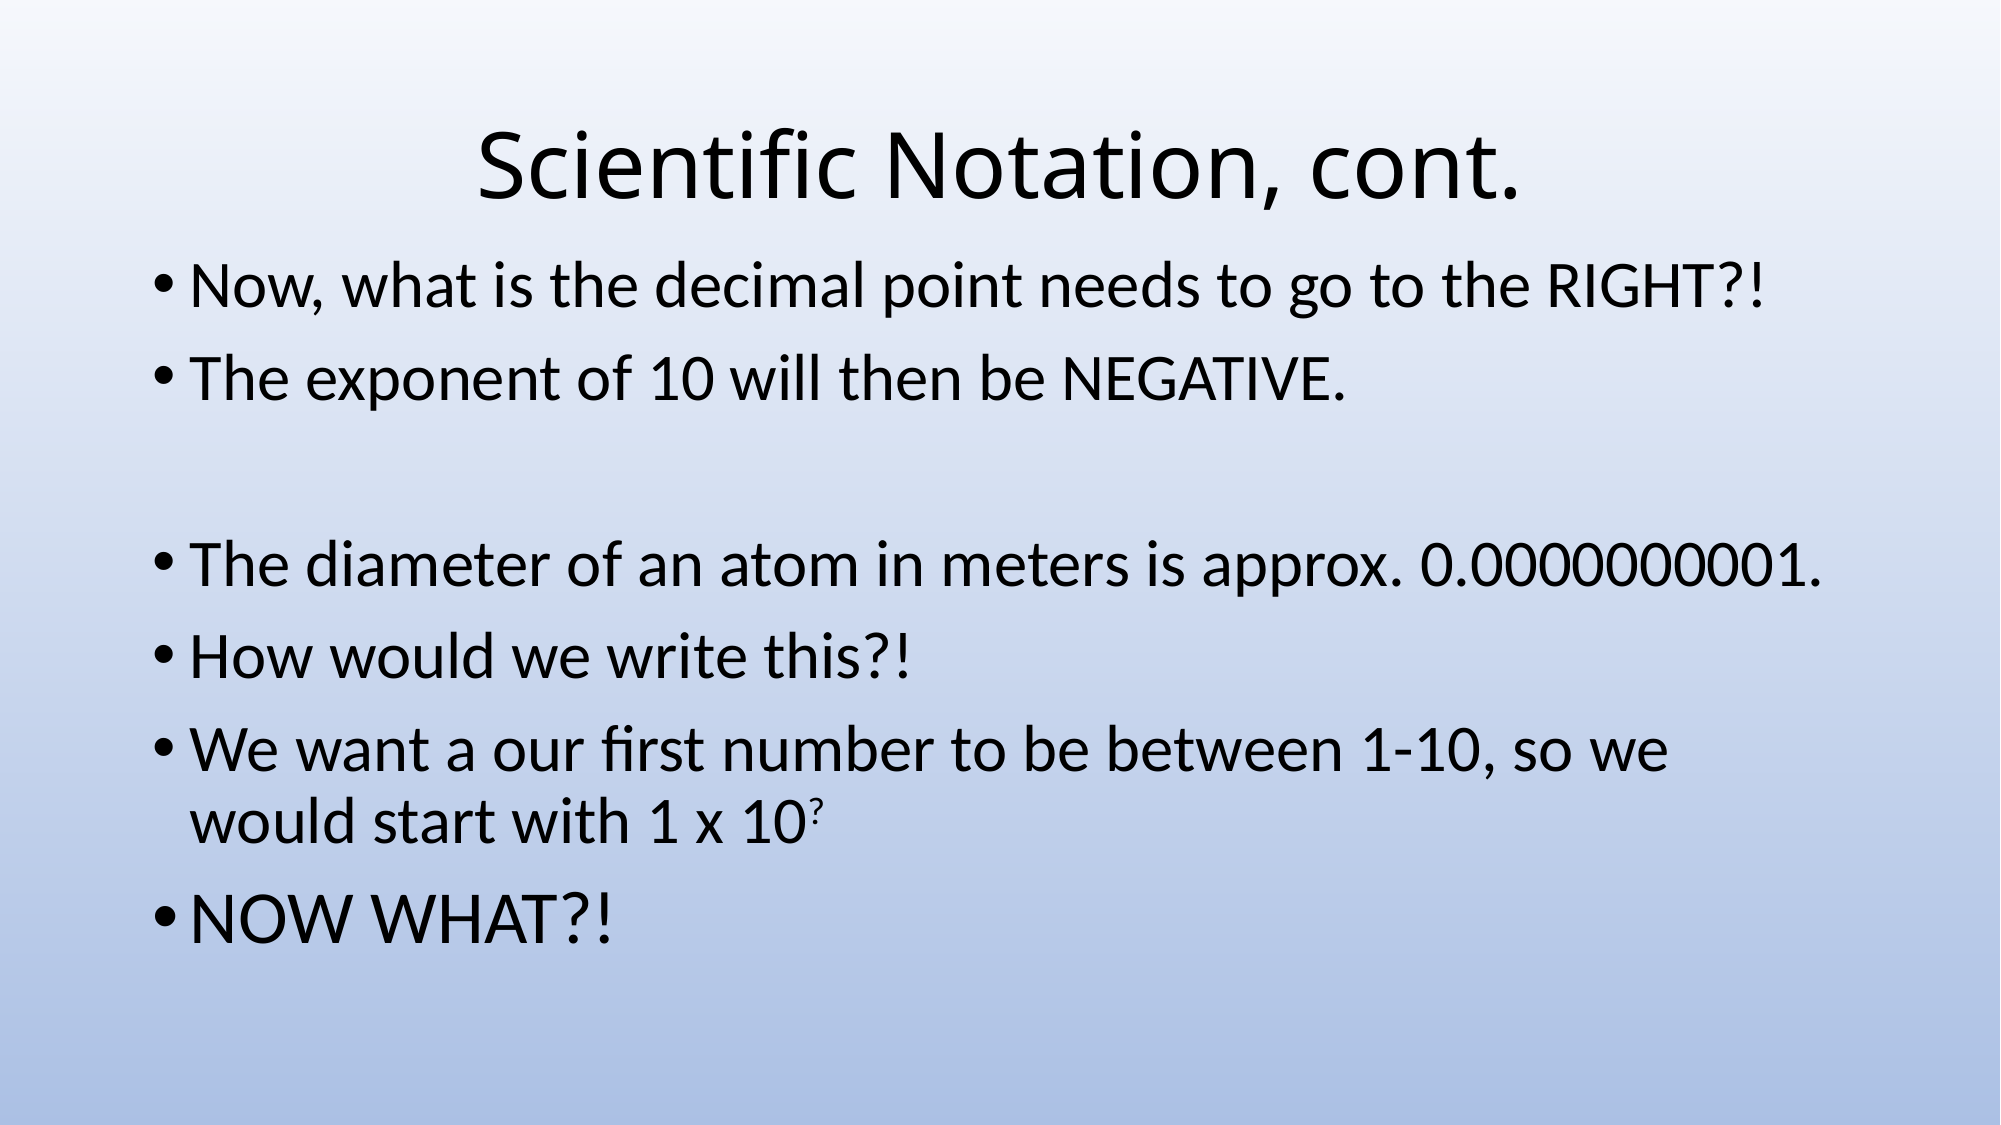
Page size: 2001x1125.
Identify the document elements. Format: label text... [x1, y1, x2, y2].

title Scientific Notation, cont. [137, 59, 1863, 242]
list Now, what is the decimal point needs to go to the RIGHT?! The exponent of 10 will then be NEGATIVE. The diameter of an atom in meters is approx. 0.0000000001. How would we write this?! We want a our first number to be between 1-10, so we would start with 1 x 10? NOW WHAT?! [137, 242, 1863, 1106]
